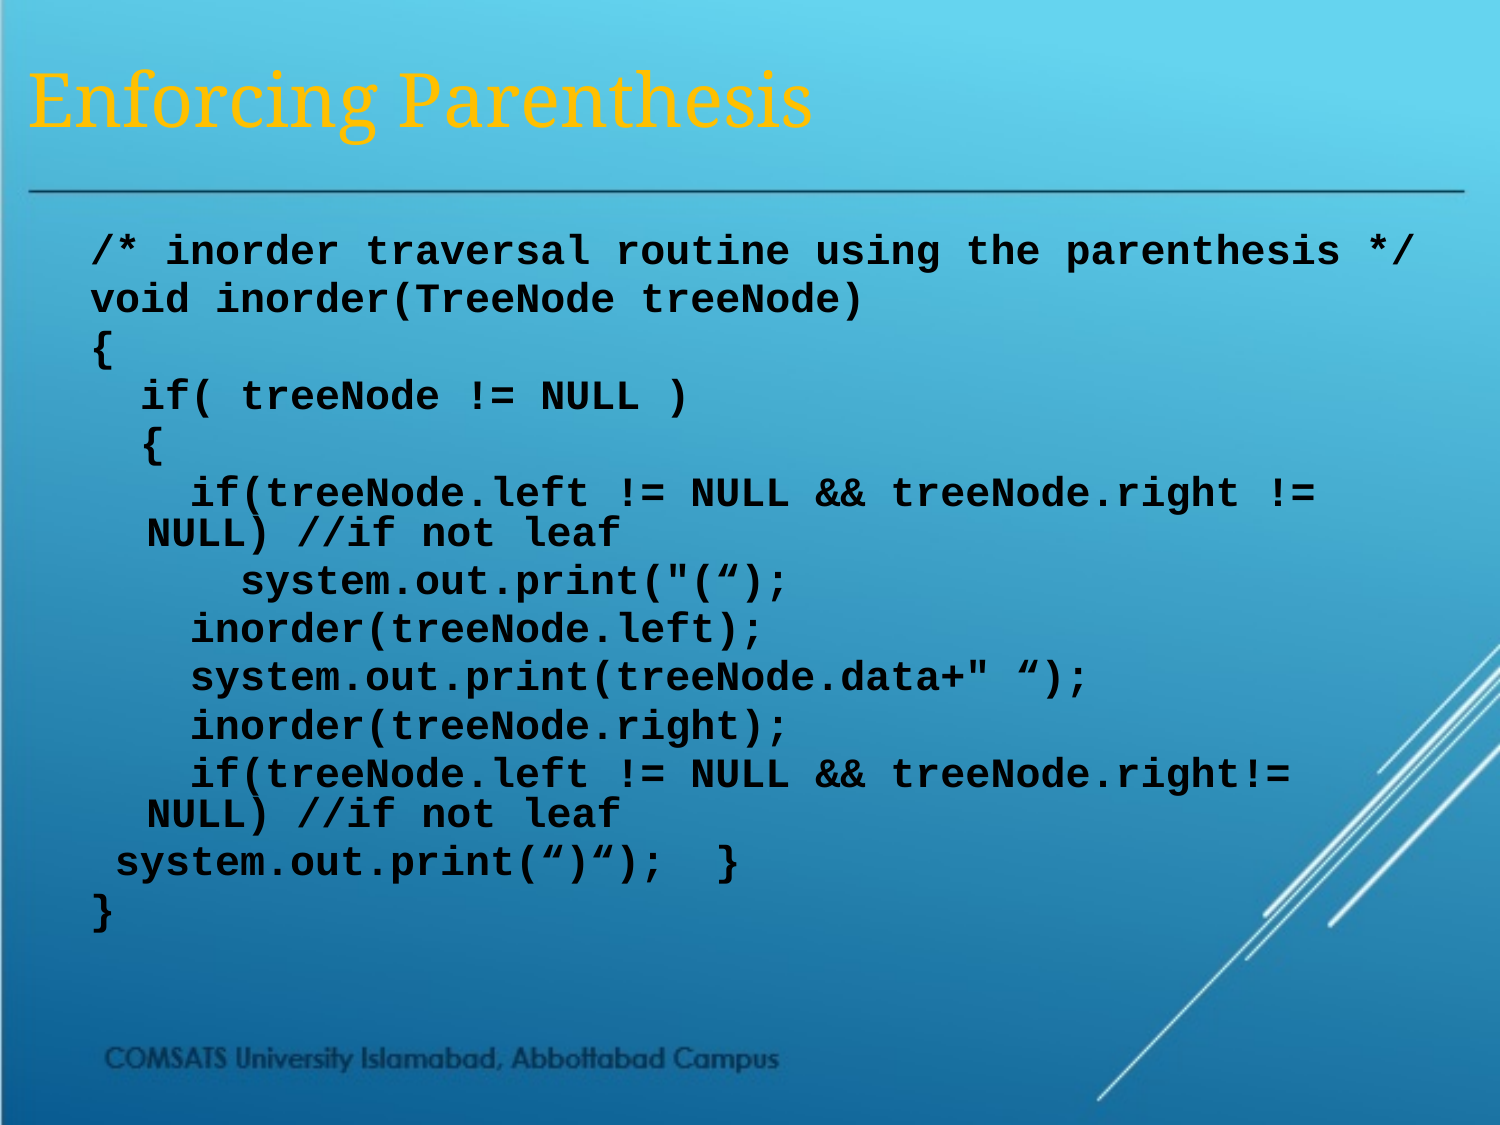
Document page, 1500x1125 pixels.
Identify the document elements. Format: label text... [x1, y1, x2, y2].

picture [0, 0, 1500, 1125]
title Enforcing Parenthesis [12, 0, 1362, 150]
list /* inorder traversal routine using the parenthesis */ void inorder(TreeNode treeNode) { if( treeNode != NULL ) { if(treeNode.left != NULL && treeNode.right != NULL) //if not leaf system.out.print("(“); inorder(treeNode.left); system.out.print(treeNode.data+" “); inorder(treeNode.right); if(treeNode.left != NULL && treeNode.right!= NULL) //if not leaf system.out.print(“)“); } } [75, 224, 1450, 1125]
